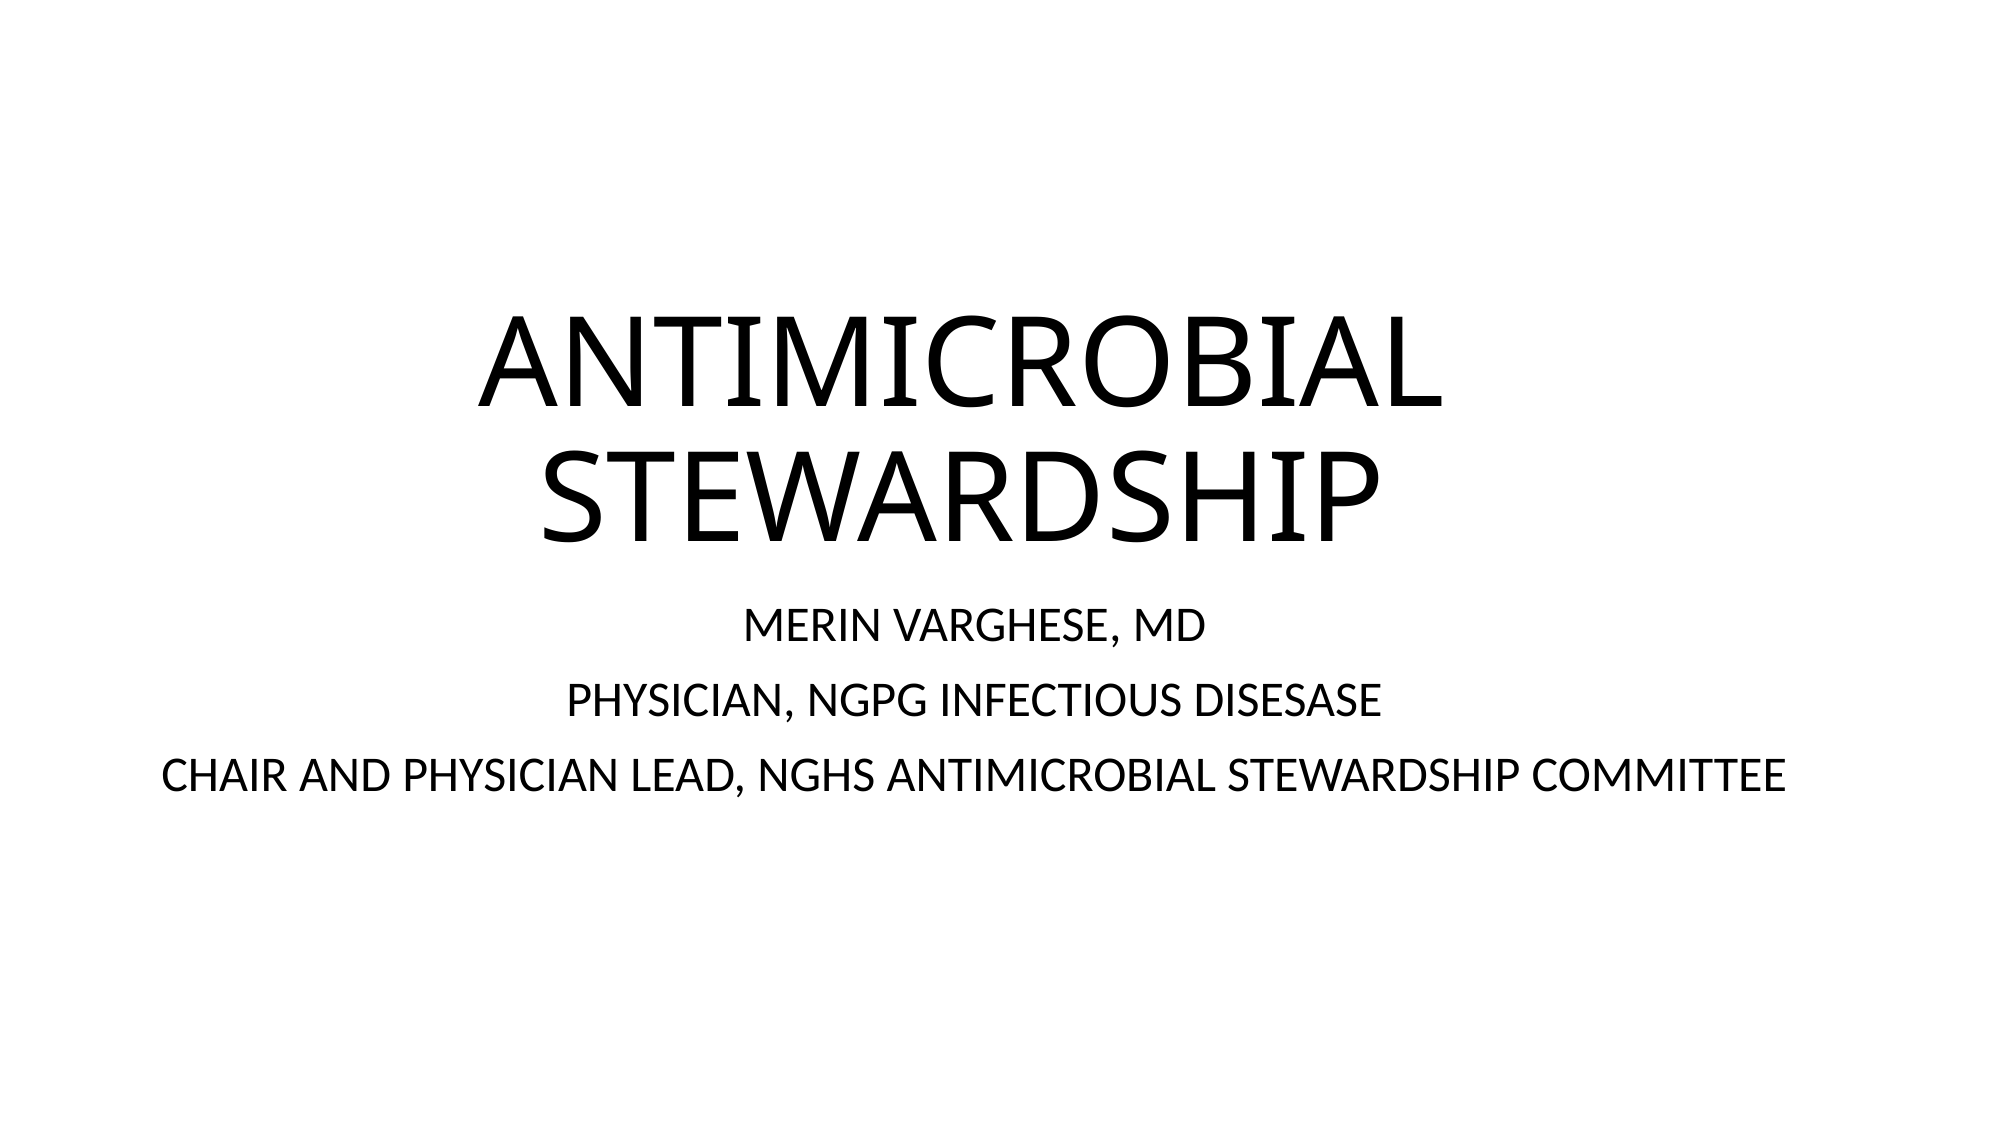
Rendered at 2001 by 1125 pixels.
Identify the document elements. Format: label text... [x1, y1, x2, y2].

subtitle MERIN VARGHESE, MD PHYSICIAN, NGPG INFECTIOUS DISESASE CHAIR AND PHYSICIAN LEAD, NGHS ANTIMICROBIAL STEWARDSHIP COMMITTEE [126, 590, 1823, 863]
title ANTIMICROBIAL STEWARDSHIP [147, 184, 1777, 576]
